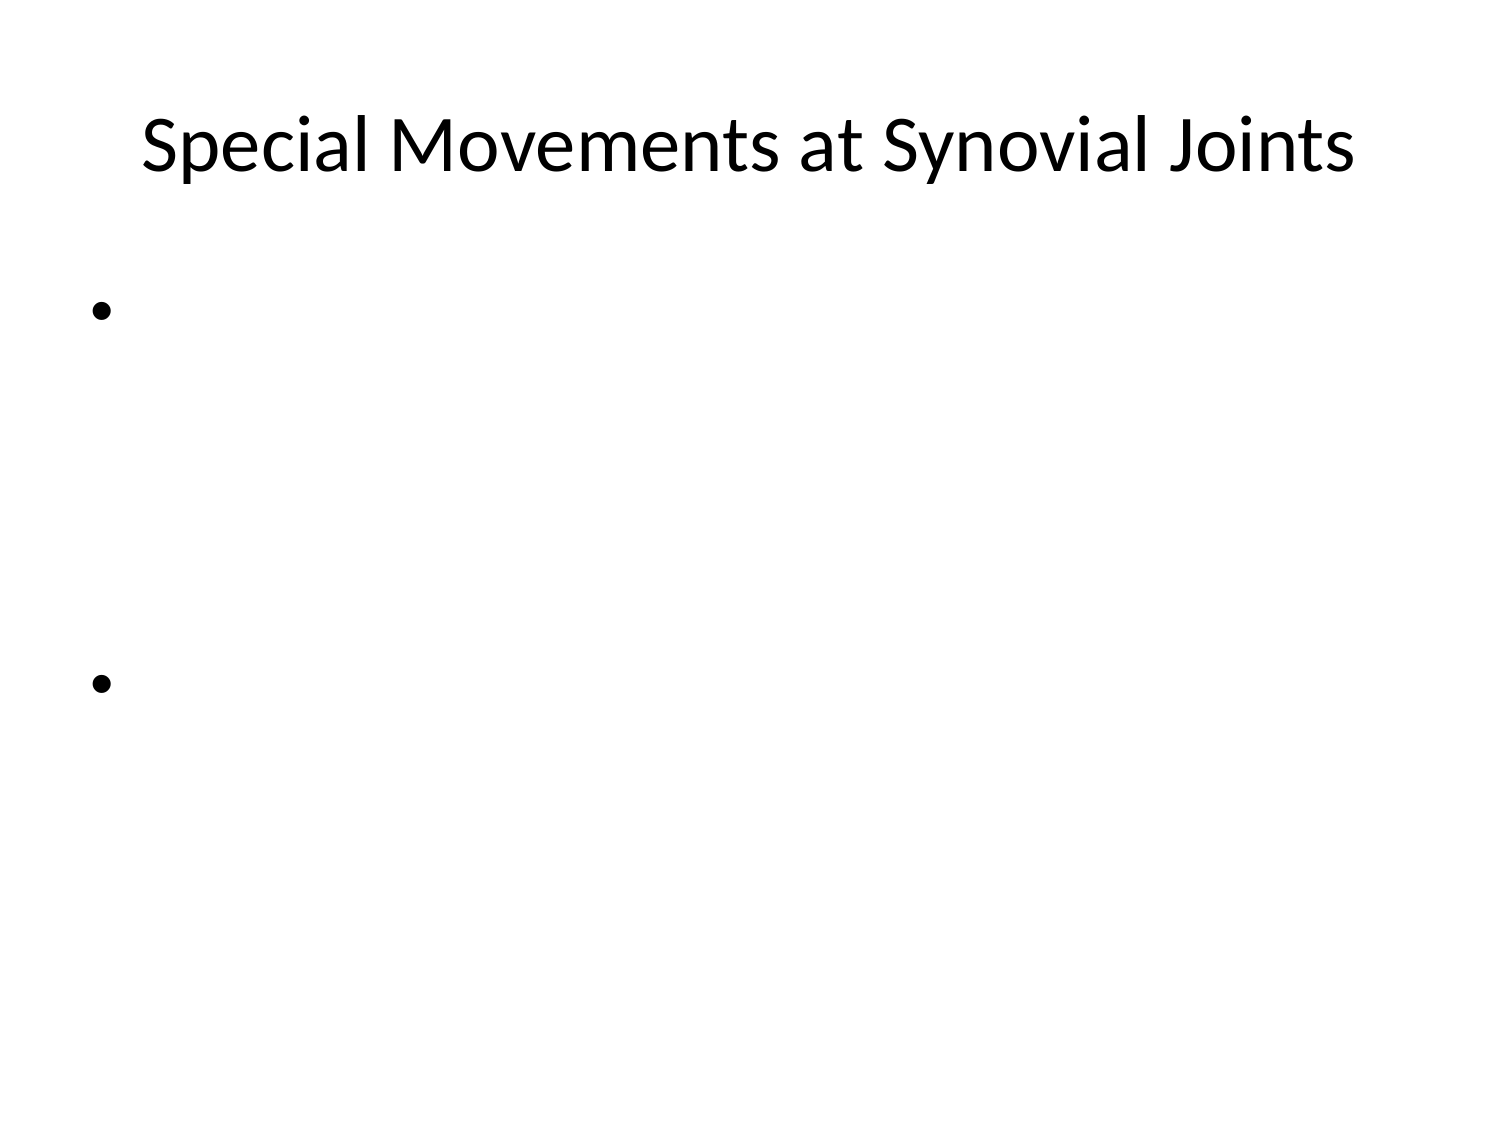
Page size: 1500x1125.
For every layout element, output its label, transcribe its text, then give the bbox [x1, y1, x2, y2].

title Special Movements at Synovial Joints [75, 45, 1425, 233]
list [75, 262, 1375, 1005]
